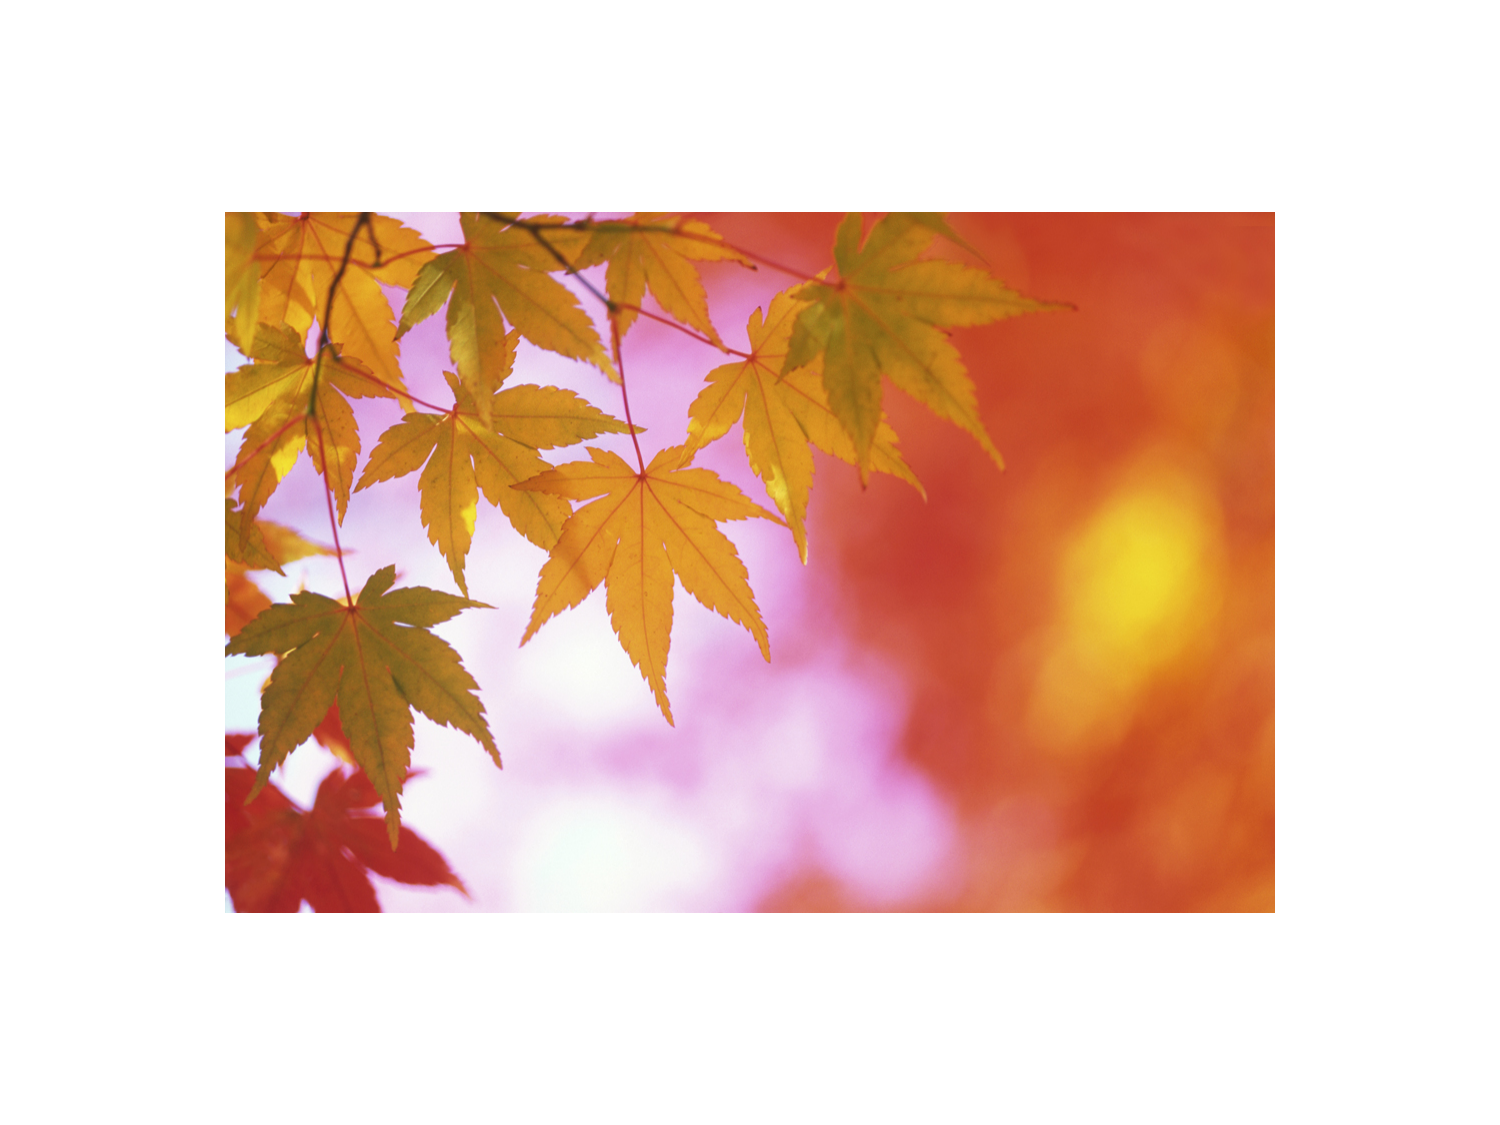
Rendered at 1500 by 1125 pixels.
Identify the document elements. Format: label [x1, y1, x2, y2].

picture [224, 212, 1276, 913]
